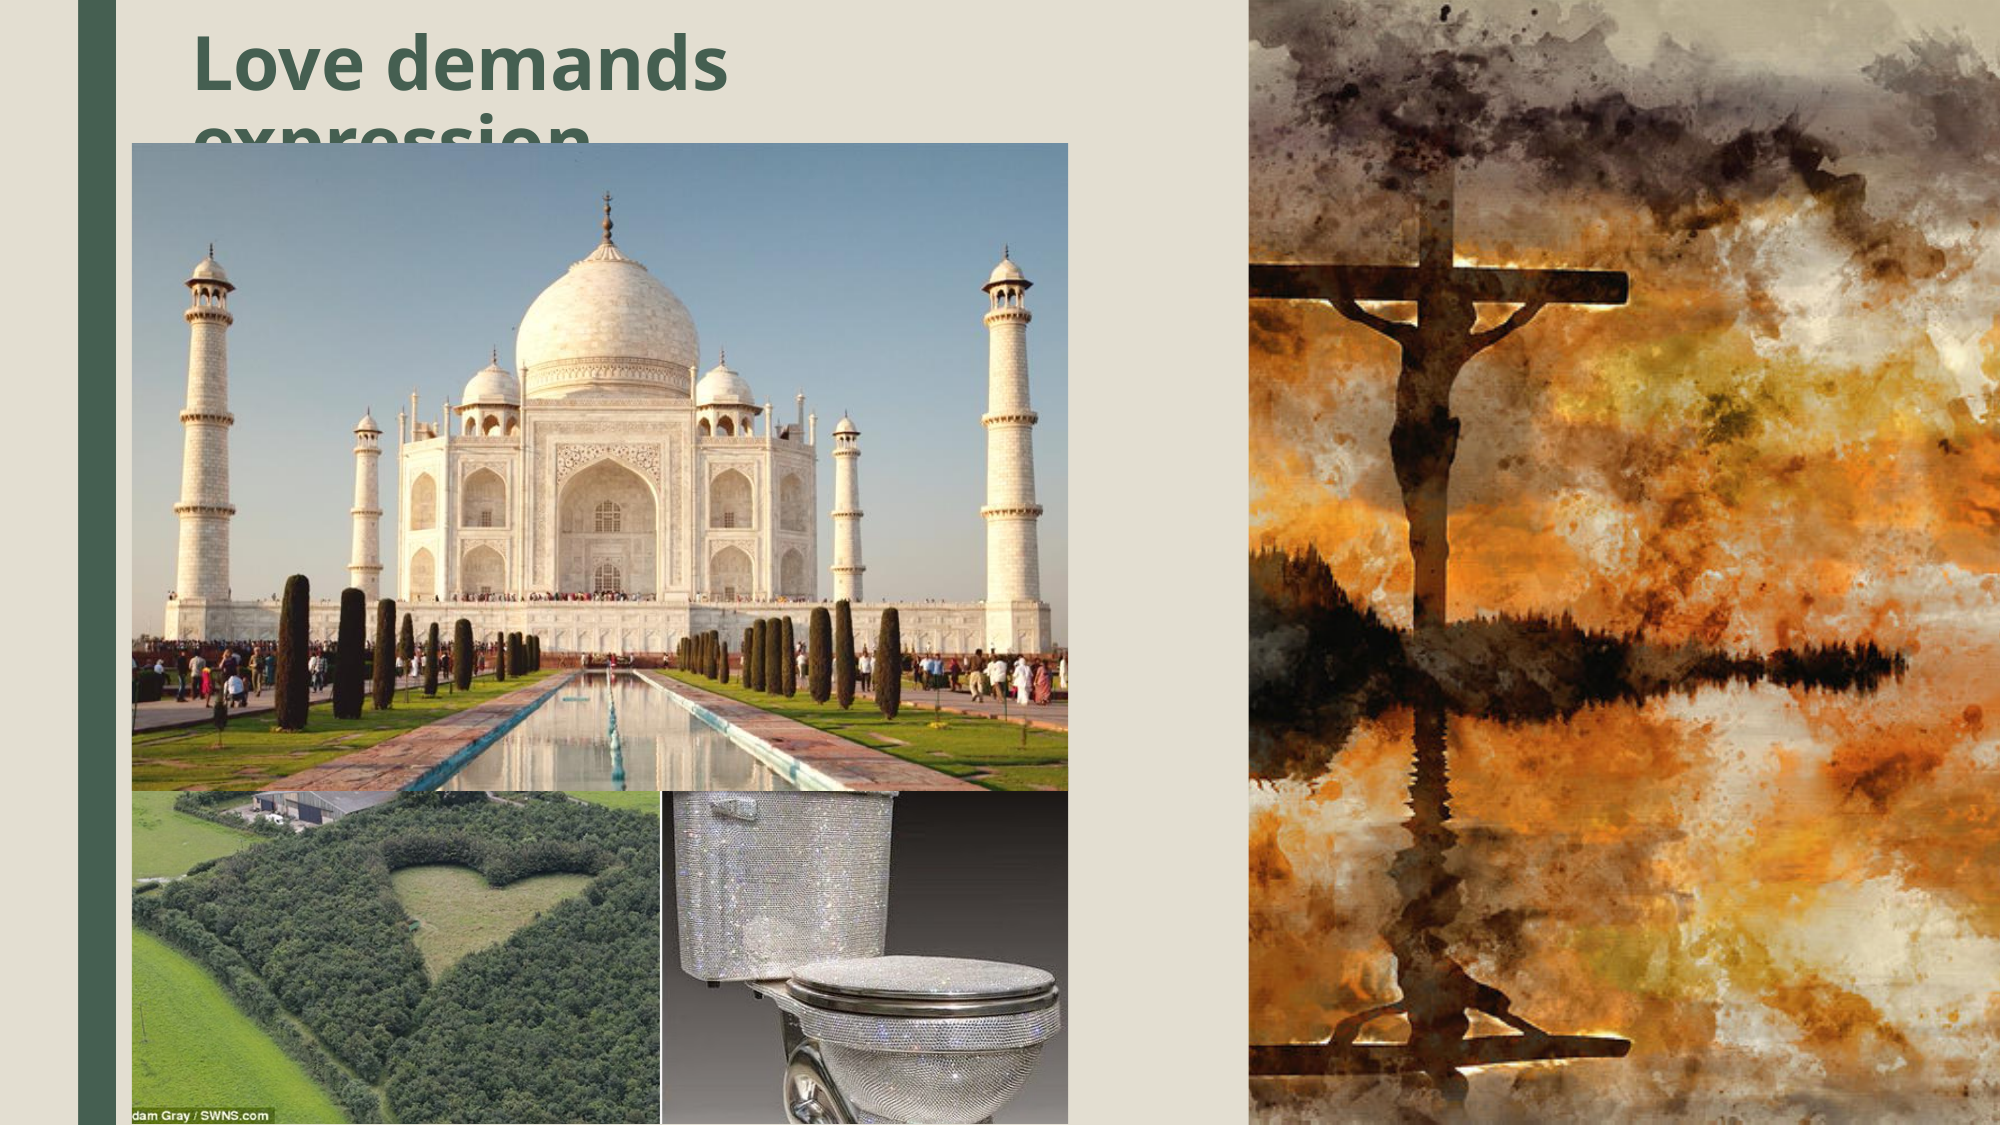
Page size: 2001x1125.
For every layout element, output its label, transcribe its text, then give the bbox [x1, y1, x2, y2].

text_box [76, 0, 119, 1125]
title Love demands expression [176, 19, 1123, 264]
picture [131, 143, 1069, 1124]
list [1248, 0, 2000, 1125]
